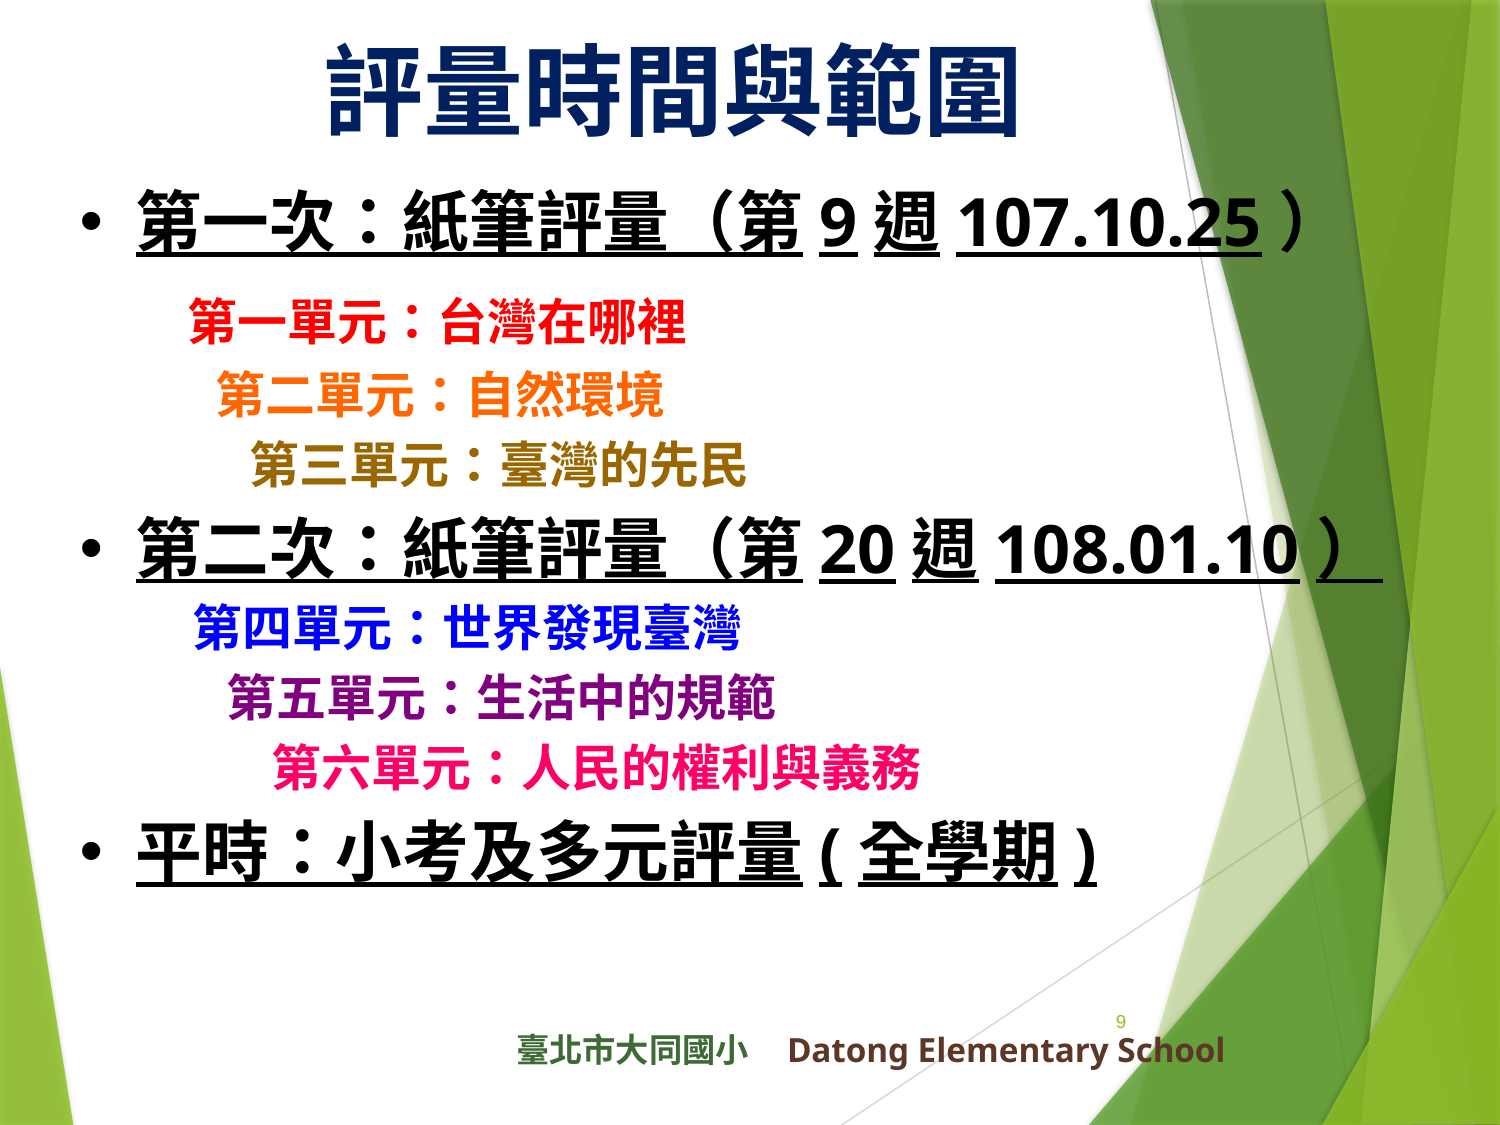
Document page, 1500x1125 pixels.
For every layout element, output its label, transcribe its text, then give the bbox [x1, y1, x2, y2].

text_box 評量時間與範圍 [135, 42, 1211, 136]
text_box 第一次：紙筆評量（第9週107.10.25） 第一單元：台灣在哪裡 第二單元：自然環境 第三單元：臺灣的先民 第二次：紙筆評量（第20週108.01.10） 第四單元：世界發現臺灣 第五單元：生活中的規範 第六單元：人民的權利與義務 平時：小考及多元評量(全學期) [64, 172, 1416, 1035]
text_box 臺北市大同國小 Datong Elementary School [501, 1021, 1341, 1081]
